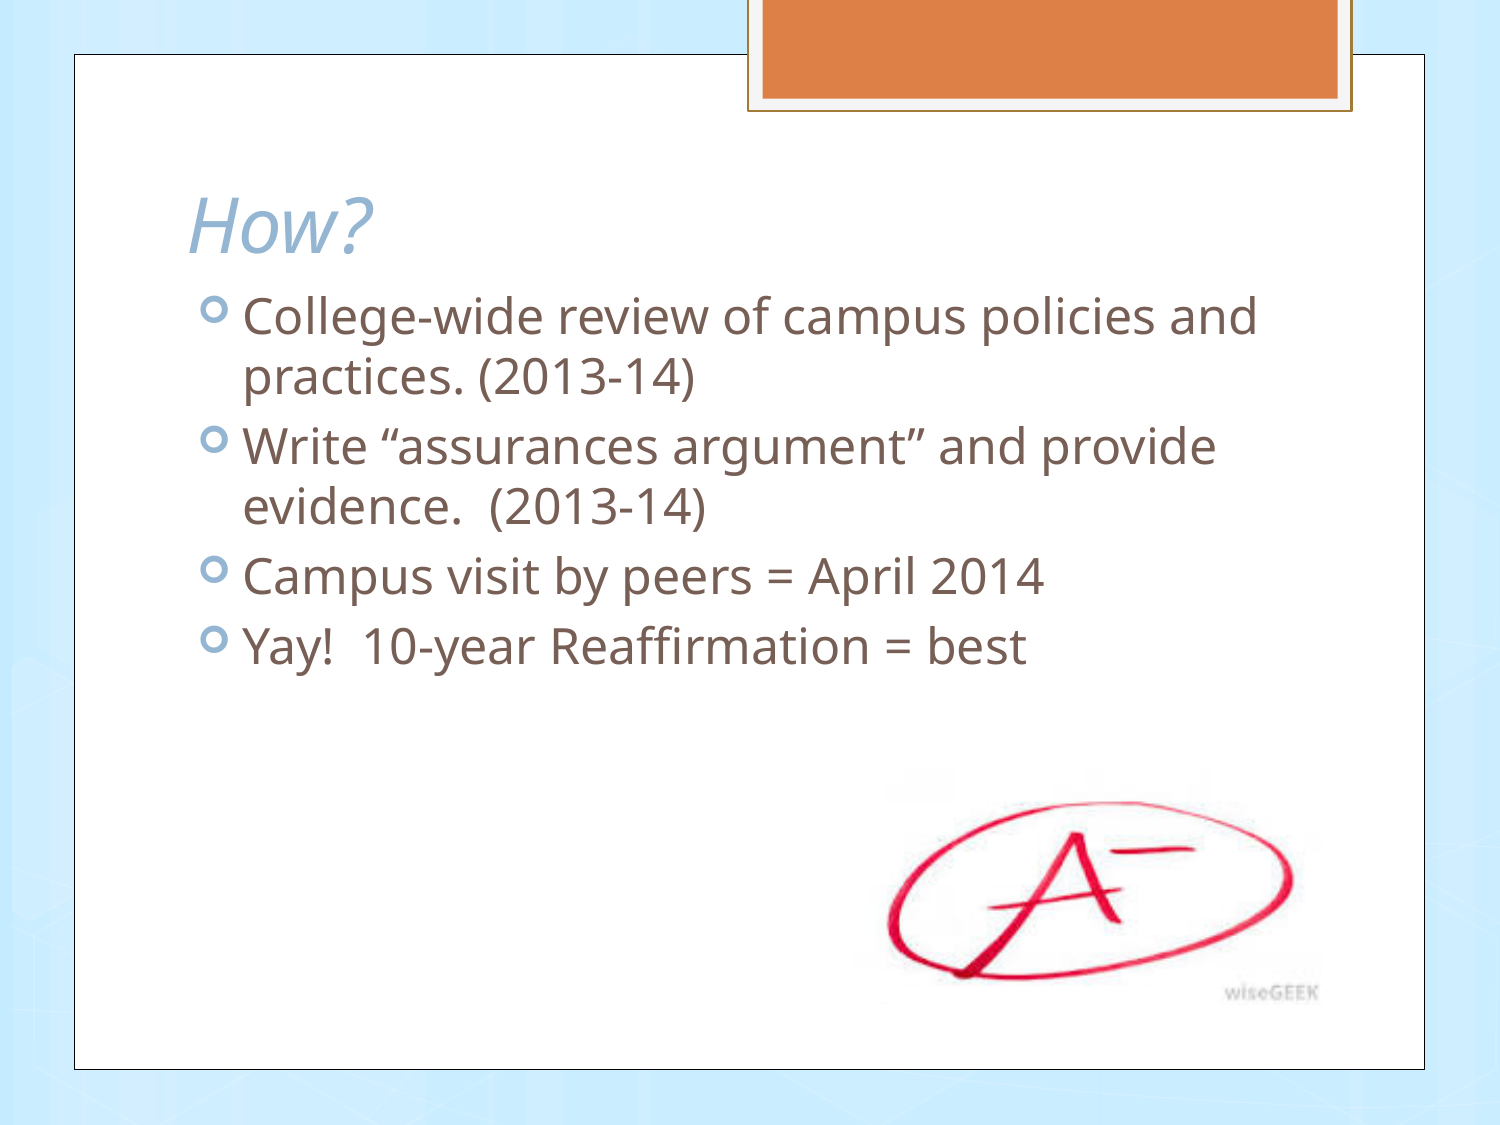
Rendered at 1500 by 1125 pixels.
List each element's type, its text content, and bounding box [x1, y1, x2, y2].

picture [854, 752, 1324, 1005]
title How? [171, 168, 1324, 277]
list College-wide review of campus policies and practices. (2013-14) Write “assurances argument” and provide evidence. (2013-14) Campus visit by peers = April 2014 Yay! 10-year Reaffirmation = best [171, 276, 1283, 957]
